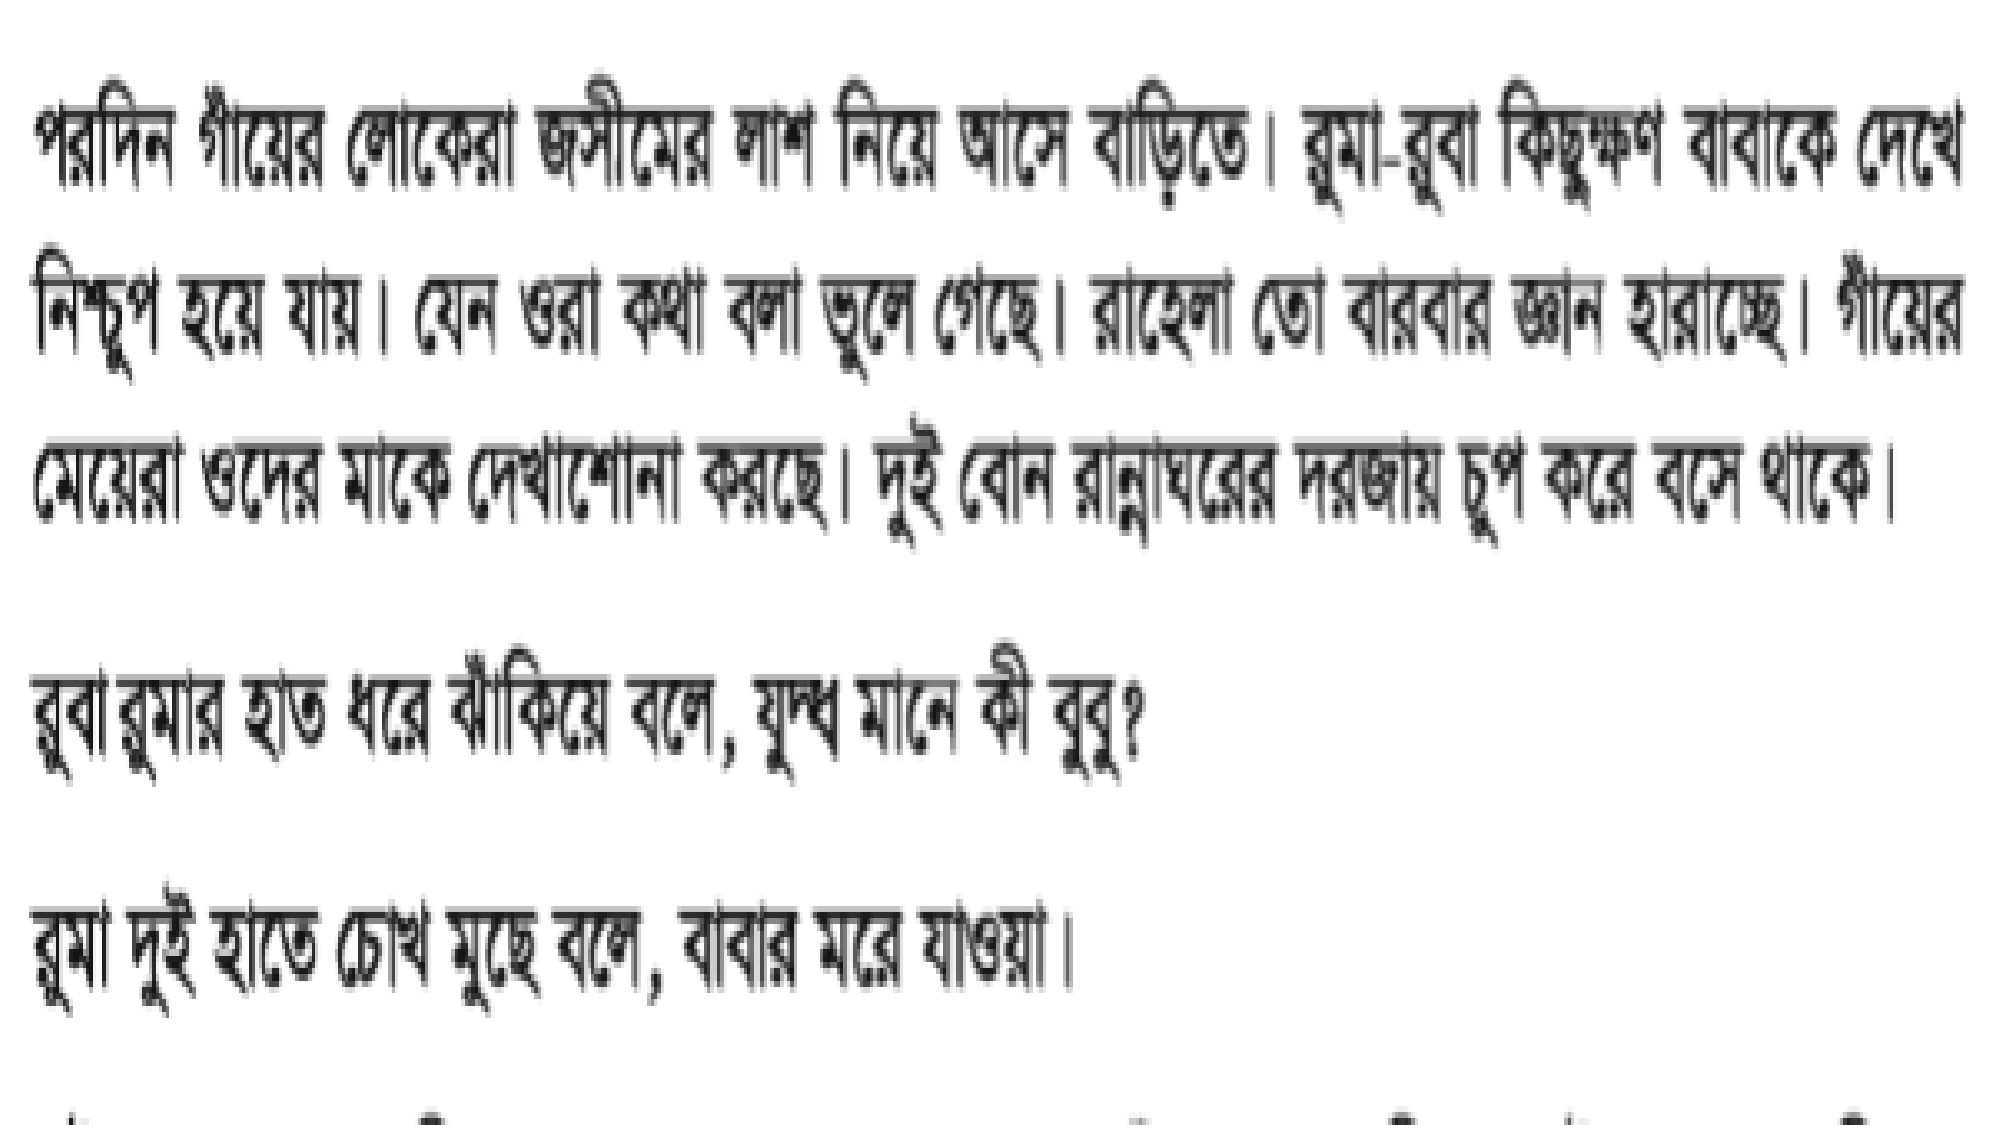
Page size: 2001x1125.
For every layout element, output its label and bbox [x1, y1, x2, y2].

list [0, 0, 2000, 1125]
